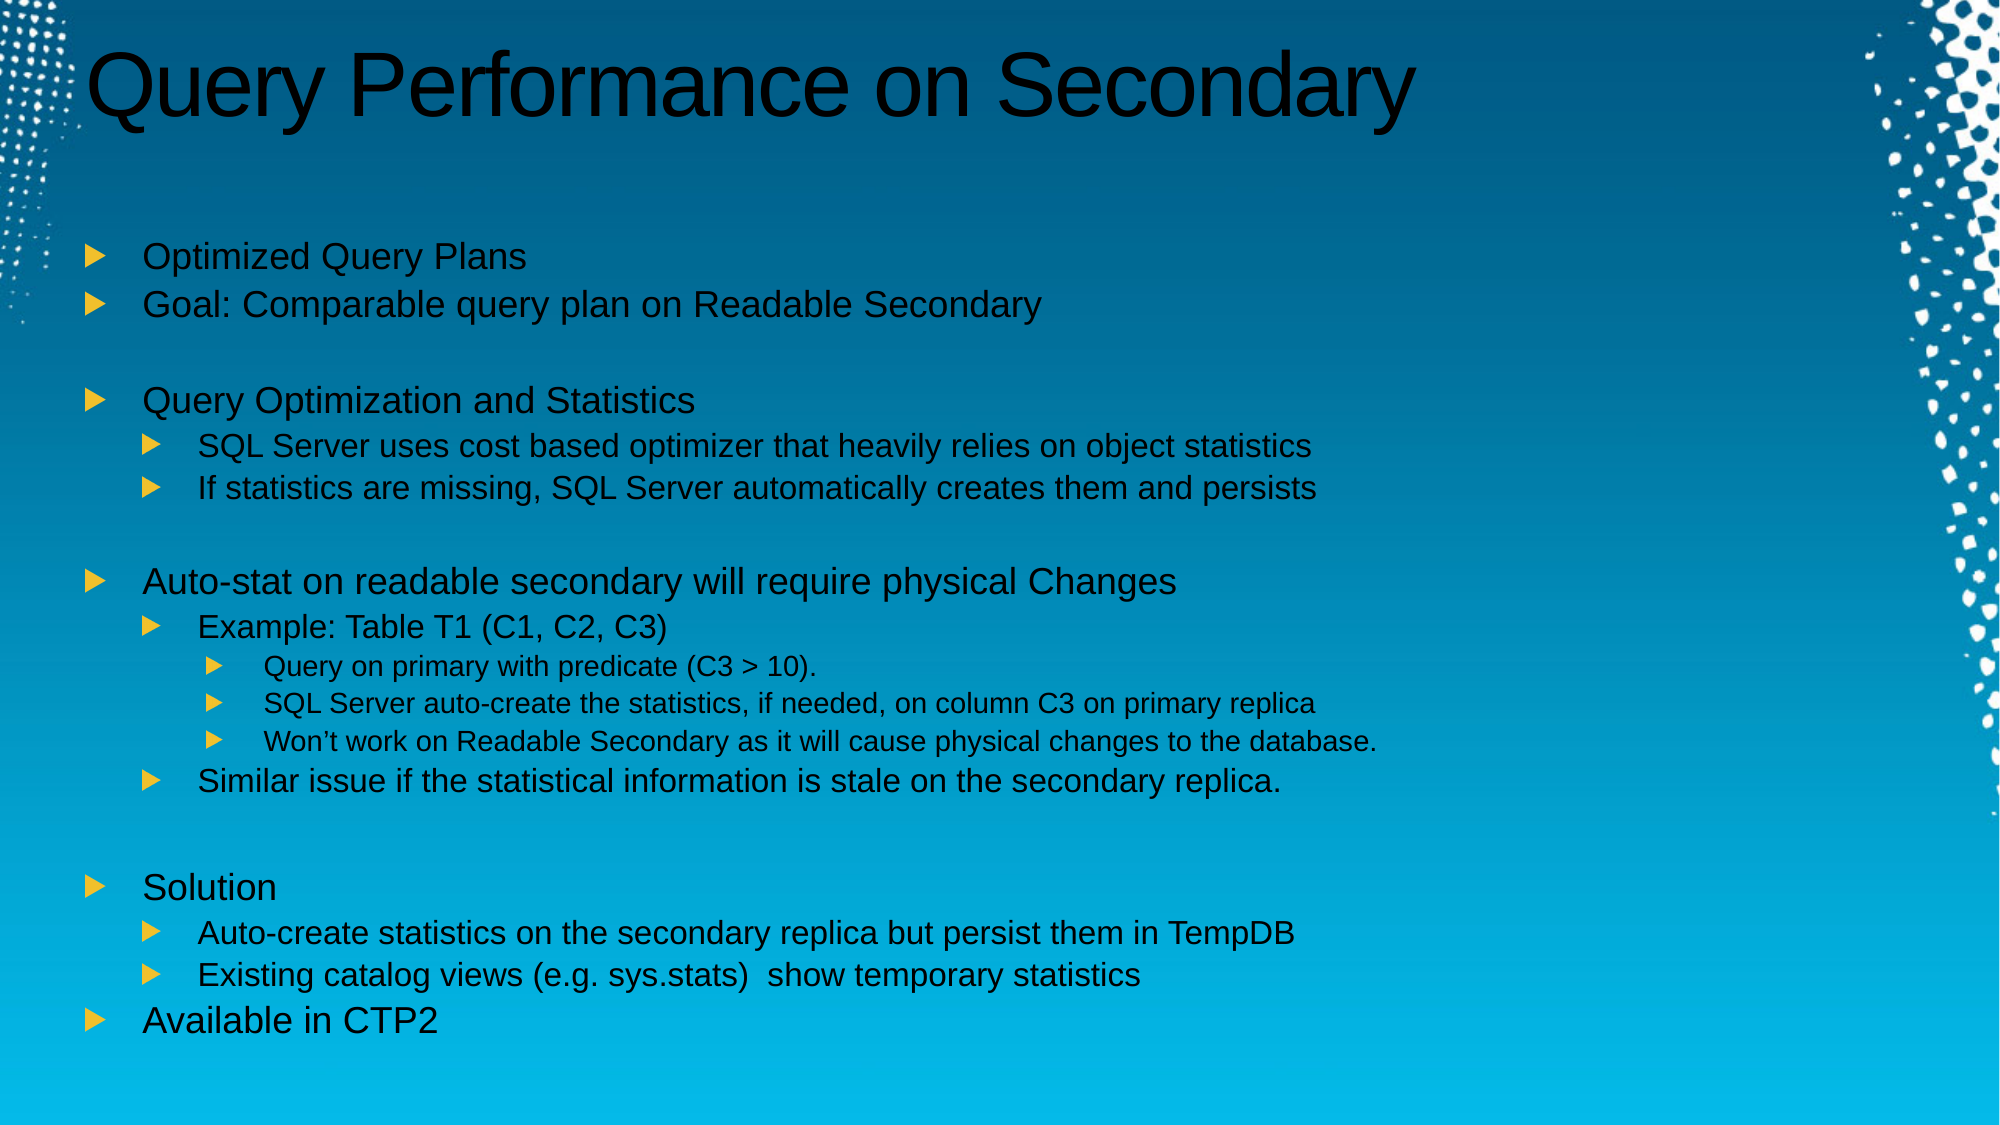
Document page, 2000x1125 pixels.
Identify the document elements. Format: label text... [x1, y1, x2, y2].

picture [1978, 517, 1987, 527]
picture [1969, 625, 1985, 642]
picture [1946, 525, 1956, 533]
picture [33, 116, 40, 124]
picture [0, 40, 9, 45]
picture [1957, 187, 1971, 200]
picture [58, 32, 66, 41]
picture [18, 13, 26, 19]
picture [6, 97, 12, 105]
picture [1921, 0, 1934, 8]
picture [1915, 109, 1924, 119]
picture [143, 478, 158, 496]
picture [1955, 246, 1965, 256]
picture [54, 76, 60, 83]
picture [1942, 465, 1958, 483]
picture [207, 658, 221, 673]
picture [1928, 399, 1939, 415]
picture [143, 965, 158, 983]
picture [1953, 301, 1962, 312]
picture [143, 617, 159, 634]
picture [1914, 274, 1920, 291]
picture [1898, 188, 1912, 198]
picture [30, 14, 40, 23]
picture [1935, 431, 1946, 449]
picture [1981, 604, 2000, 620]
picture [1988, 547, 2000, 561]
picture [86, 245, 104, 266]
picture [1935, 0, 2000, 306]
list Optimized Query Plans Goal: Comparable query plan on Readable Secondary Query Optimization and Statistics SQL Server uses cost based optimizer that heavily relies on object statistics If statistics are missing, SQL Server automatically creates them and persists Auto-stat on readable secondary will require physical Changes Example: Table T1 (C1, C2, C3) Query on primary with predicate (C3 > 10). SQL Server auto-create the statistics, if needed, on column C3 on primary replica Won’t work on Readable Secondary as it will cause physical changes to the database. Similar issue if the statistical information is stale on the secondary replica. Solution Auto-create statistics on the secondary replica but persist them in TempDB Existing catalog views (e.g. sys.stats) show temporary statistics Available in CTP2 [85, 237, 1914, 1051]
picture [18, 0, 29, 6]
picture [1958, 445, 1968, 460]
picture [86, 570, 104, 591]
picture [24, 72, 32, 79]
picture [1942, 269, 1953, 276]
picture [1922, 200, 1934, 207]
picture [1935, 379, 1948, 391]
picture [1914, 308, 1929, 326]
picture [1963, 589, 1976, 607]
picture [1950, 359, 1960, 366]
picture [1973, 368, 1982, 380]
picture [1938, 122, 1950, 133]
picture [1992, 438, 2000, 448]
picture [1972, 312, 1985, 322]
picture [86, 1009, 104, 1030]
picture [45, 16, 55, 24]
picture [33, 88, 42, 97]
picture [86, 389, 104, 410]
picture [1932, 235, 1943, 241]
picture [143, 922, 158, 940]
picture [1988, 691, 2000, 709]
picture [1972, 570, 1986, 583]
picture [13, 41, 25, 49]
picture [43, 42, 49, 53]
picture [1952, 502, 1967, 516]
picture [28, 42, 36, 53]
picture [1892, 212, 1902, 216]
title Query Performance on Secondary [85, 37, 1914, 138]
picture [1979, 657, 1995, 676]
picture [1911, 223, 1918, 230]
picture [29, 27, 38, 38]
picture [1963, 335, 1972, 344]
picture [34, 101, 43, 111]
picture [33, 0, 42, 10]
picture [55, 62, 62, 69]
picture [1991, 637, 2000, 652]
picture [1889, 152, 1901, 166]
picture [1974, 683, 1985, 694]
picture [1963, 278, 1976, 291]
picture [0, 155, 5, 163]
picture [1935, 177, 1945, 189]
picture [1963, 535, 1977, 550]
picture [86, 293, 104, 314]
picture [1955, 557, 1965, 573]
picture [41, 59, 48, 67]
picture [56, 47, 64, 55]
picture [1948, 413, 1958, 424]
picture [1970, 426, 1980, 436]
picture [42, 31, 53, 39]
picture [16, 22, 23, 34]
picture [86, 876, 103, 896]
picture [1914, 164, 1923, 177]
picture [1991, 747, 2000, 765]
picture [1946, 155, 1961, 167]
picture [143, 435, 158, 453]
picture [1925, 87, 1941, 99]
picture [1926, 344, 1939, 358]
picture [1984, 349, 1992, 357]
picture [1929, 27, 1945, 45]
picture [143, 771, 158, 789]
picture [1983, 404, 1992, 414]
picture [11, 55, 21, 64]
picture [1919, 367, 1930, 378]
picture [1990, 492, 2000, 505]
picture [17, 129, 23, 136]
picture [1993, 321, 2000, 339]
picture [38, 74, 47, 80]
picture [26, 57, 34, 68]
picture [1968, 481, 1978, 492]
picture [1925, 141, 1935, 155]
picture [207, 732, 221, 747]
picture [1930, 291, 1941, 297]
picture [1960, 392, 1970, 403]
picture [207, 695, 221, 710]
picture [1995, 582, 2000, 595]
picture [0, 24, 9, 33]
picture [1945, 213, 1955, 220]
picture [3, 10, 11, 18]
picture [10, 69, 17, 78]
picture [1980, 460, 1987, 469]
picture [1920, 257, 1932, 264]
picture [16, 143, 21, 151]
picture [1941, 324, 1952, 332]
picture [47, 0, 57, 10]
picture [1982, 714, 1993, 729]
picture [31, 131, 37, 138]
picture [1994, 382, 2000, 391]
picture [9, 84, 15, 91]
